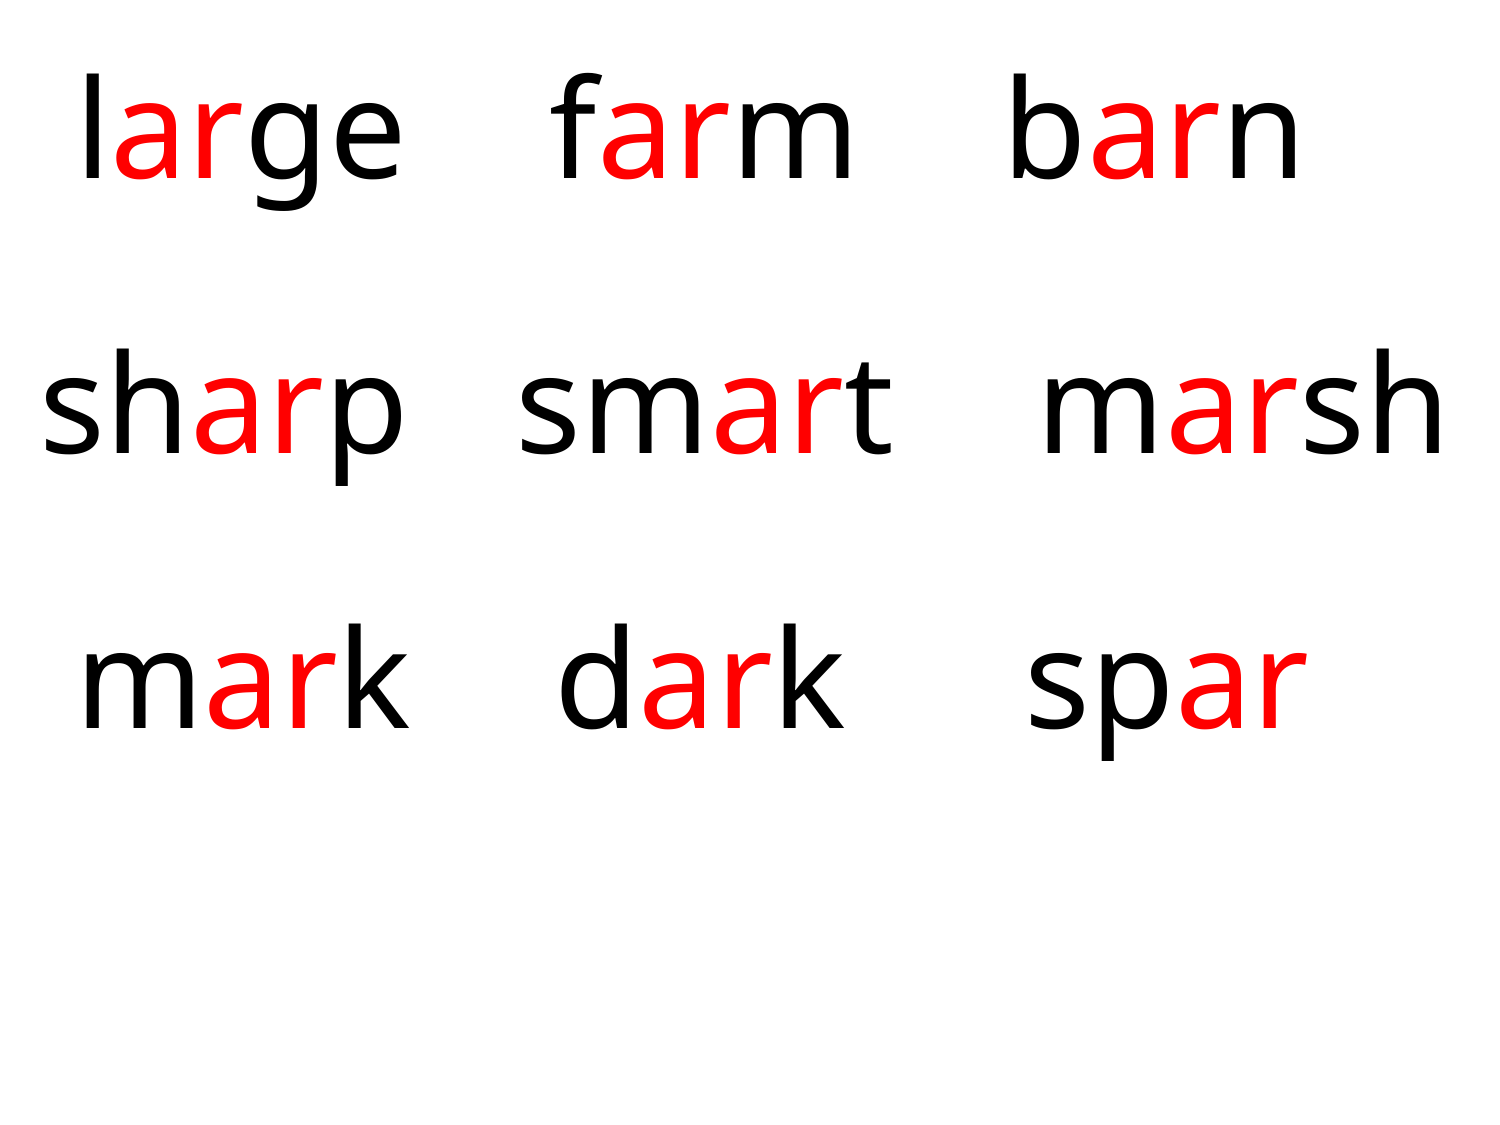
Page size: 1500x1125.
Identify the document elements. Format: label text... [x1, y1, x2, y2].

text_box large farm barn sharp smart marsh mark dark spar [24, 34, 1470, 874]
